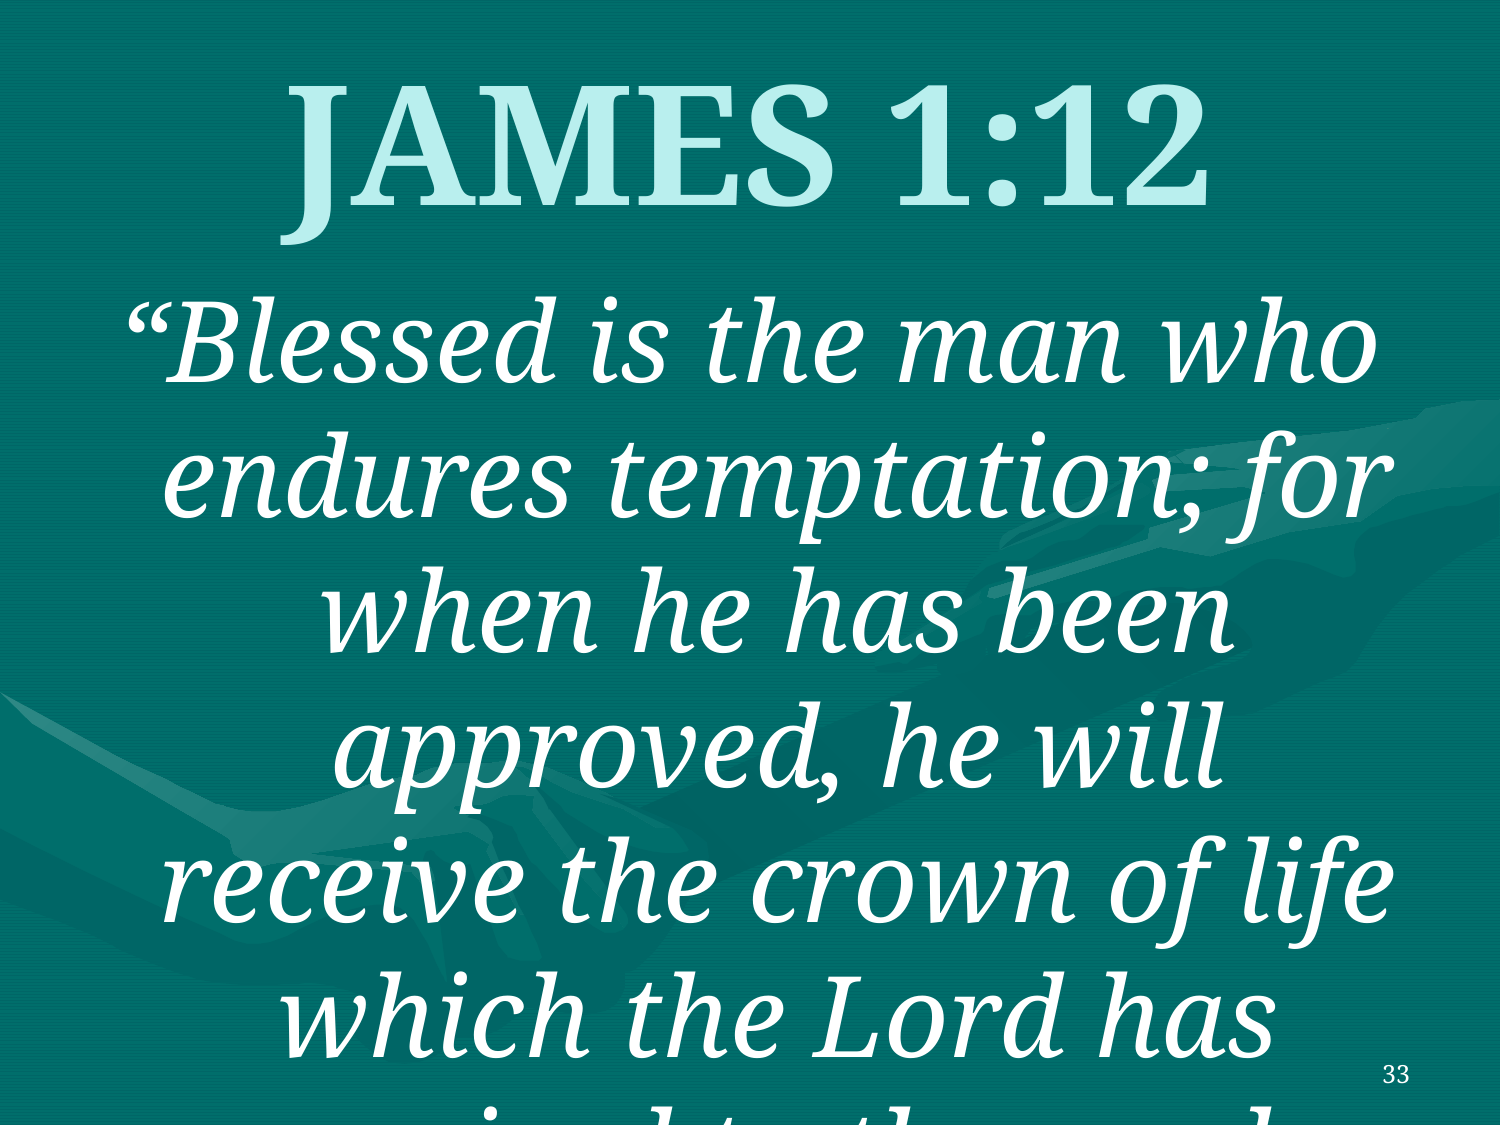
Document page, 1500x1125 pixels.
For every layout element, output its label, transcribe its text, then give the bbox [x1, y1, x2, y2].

title JAMES 1:12 [74, 44, 1426, 233]
slide_number 33 [1074, 1024, 1426, 1101]
list “Blessed is the man who endures temptation; for when he has been approved, he will receive the crown of life which the Lord has promised to those who love Him” [74, 262, 1426, 1001]
